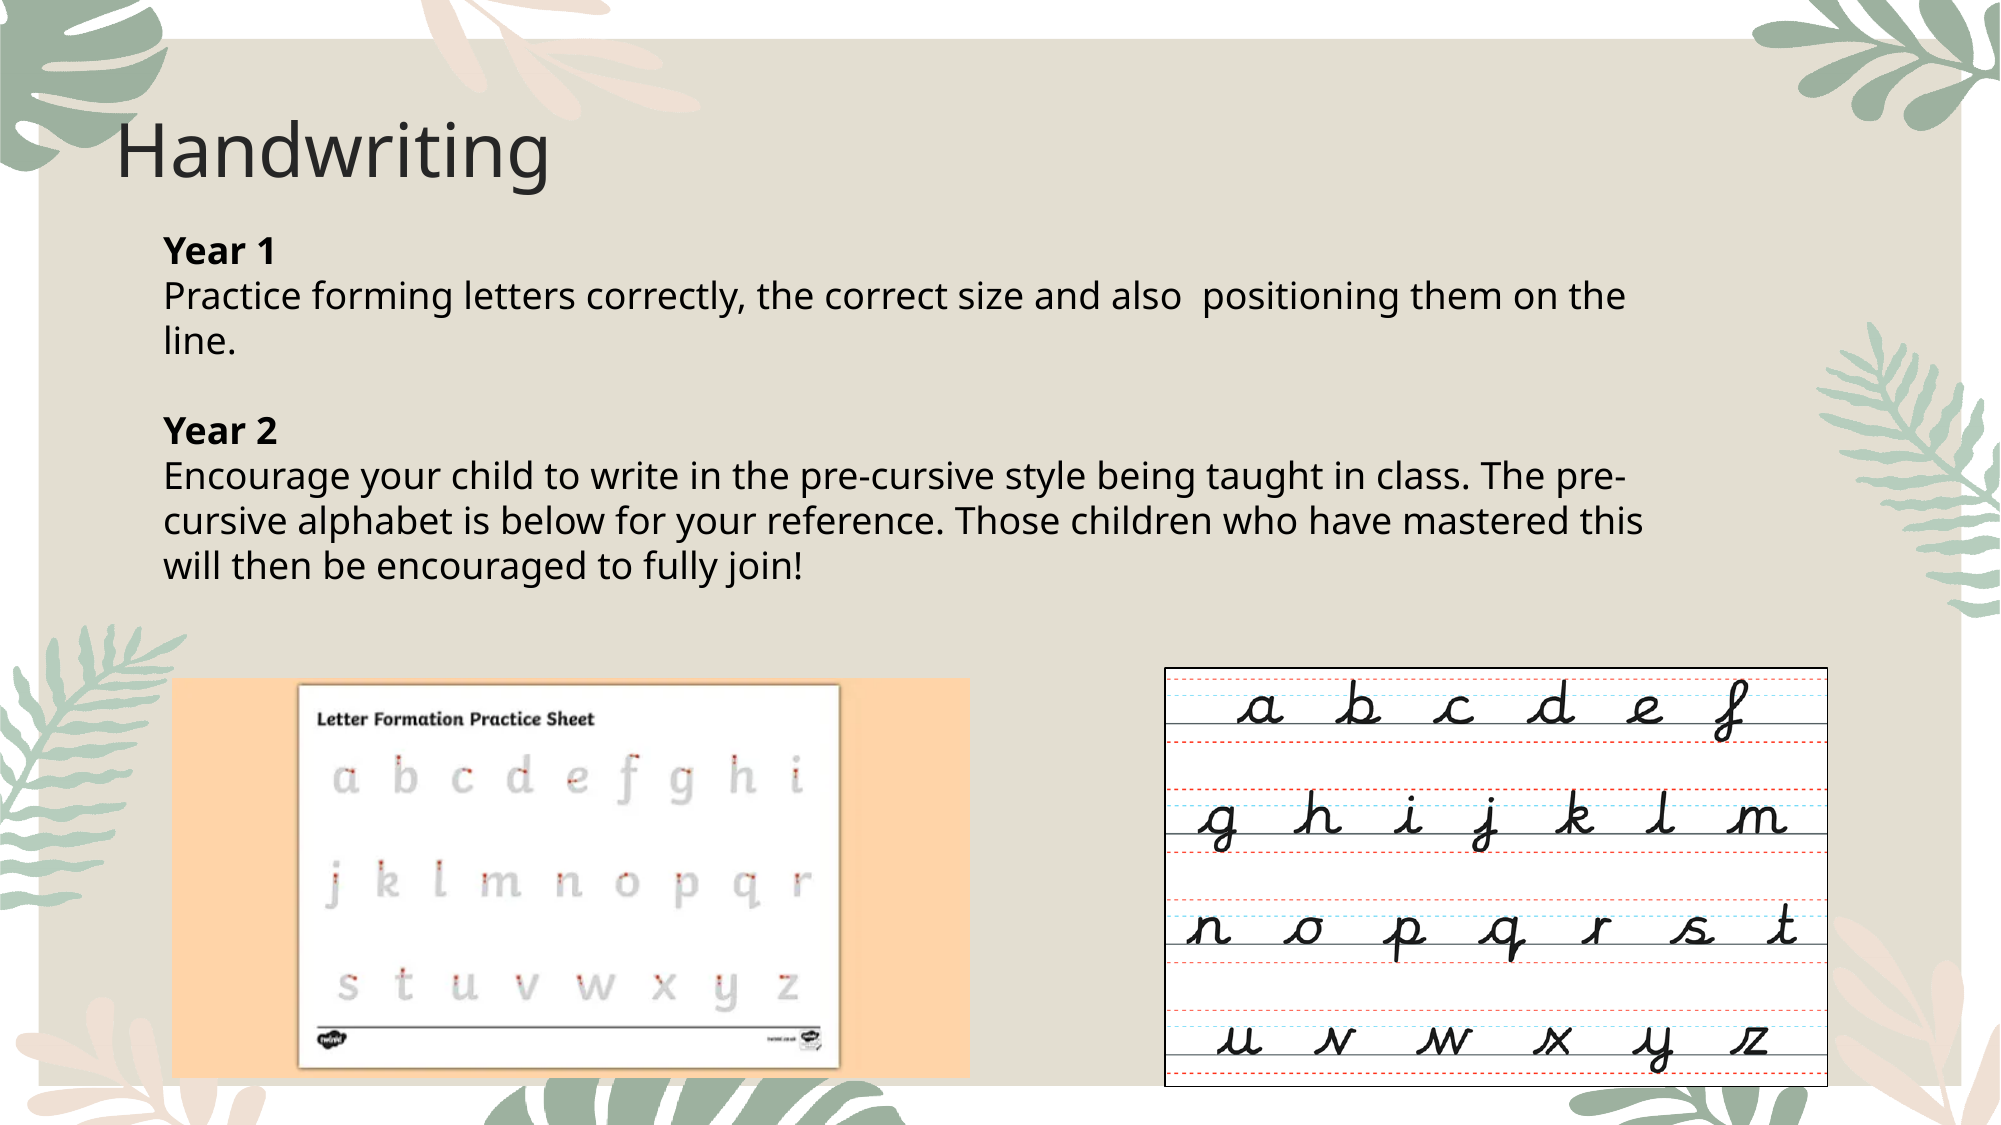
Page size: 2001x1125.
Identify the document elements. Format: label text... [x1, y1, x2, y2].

title Handwriting [99, 71, 1898, 235]
text_box Year 1 Practice forming letters correctly, the correct size and also positioning them on the line. Year 2 Encourage your child to write in the pre-cursive style being taught in class. The pre-cursive alphabet is below for your reference. Those children who have mastered this will then be encouraged to fully join! [148, 219, 1670, 595]
picture [0, 0, 2000, 1125]
